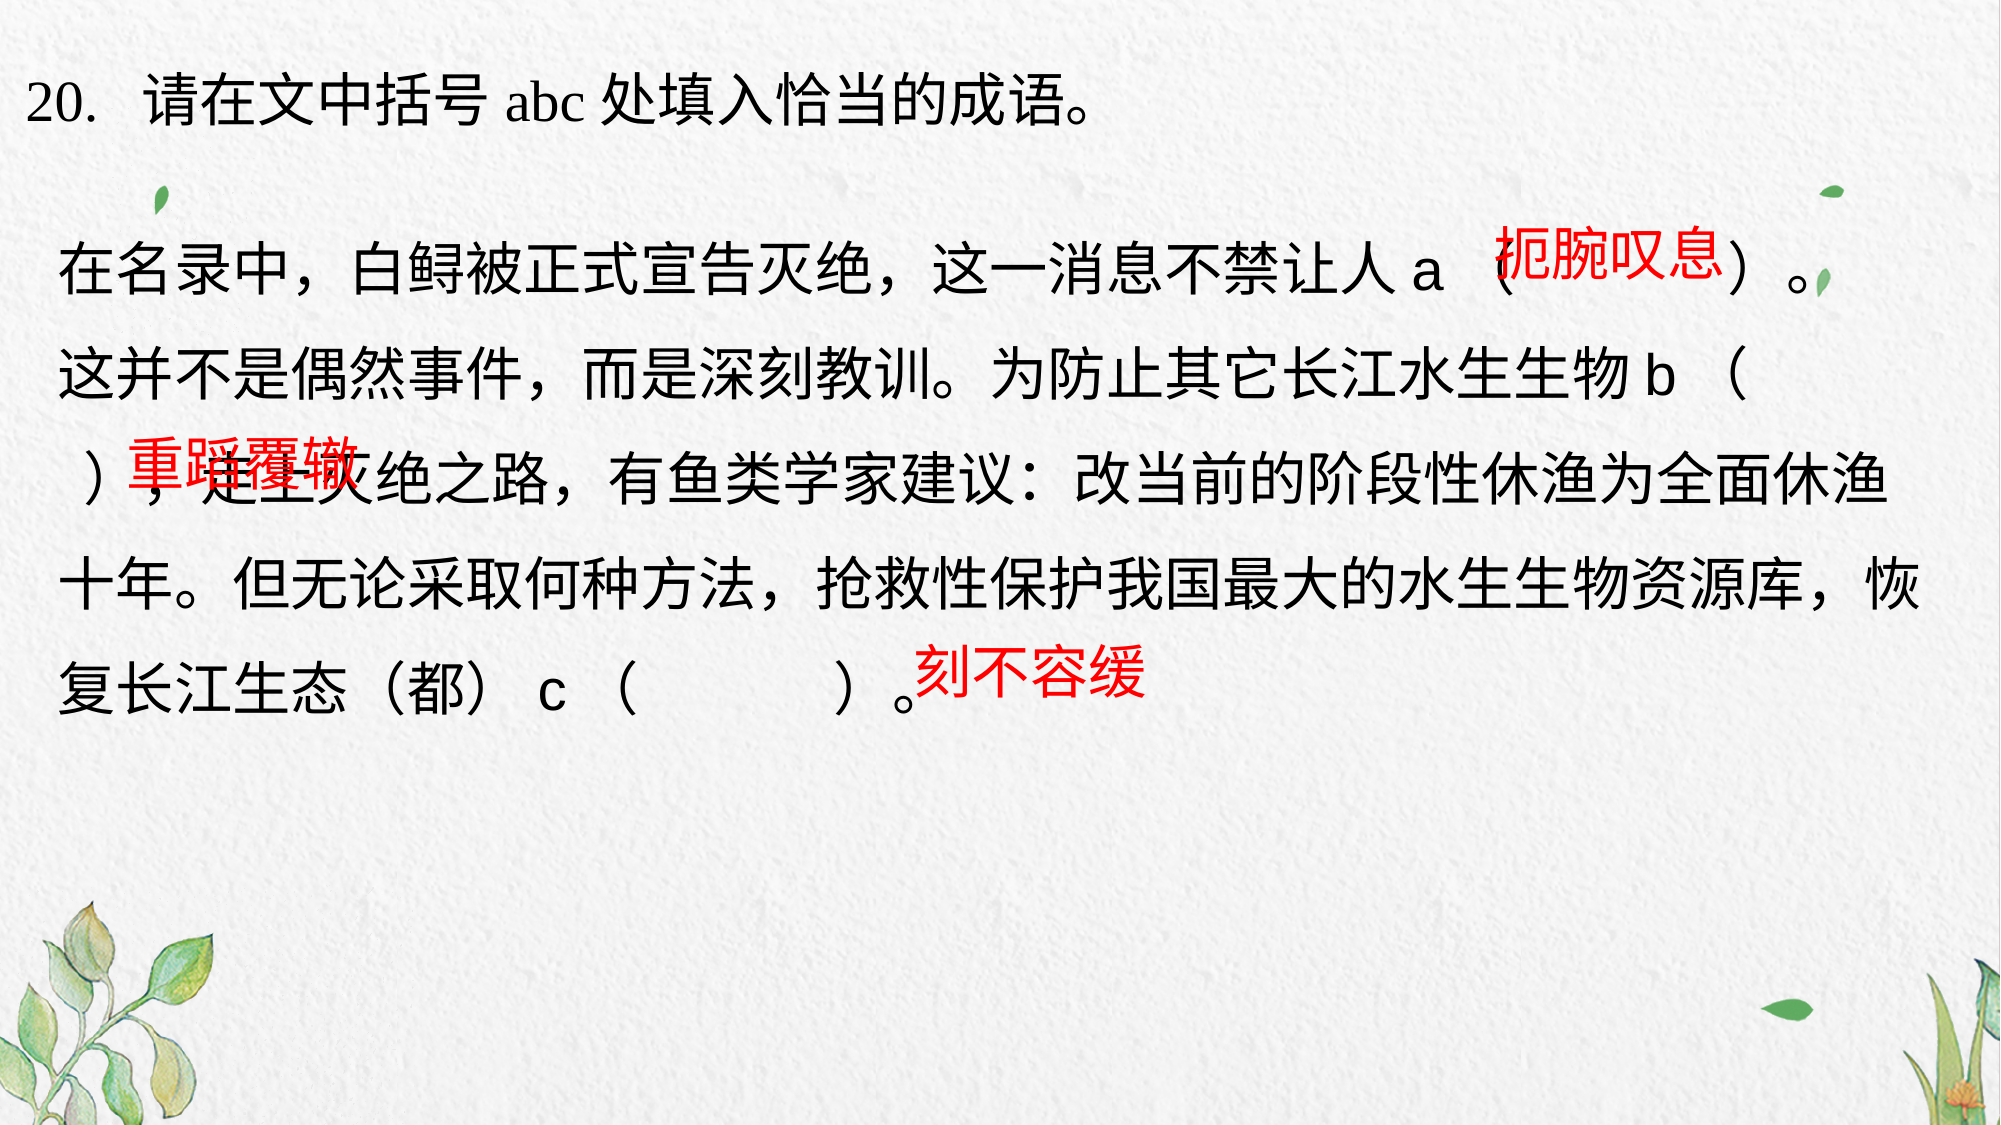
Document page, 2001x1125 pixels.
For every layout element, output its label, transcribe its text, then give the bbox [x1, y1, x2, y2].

picture [0, 0, 2000, 1125]
text_box 刻不容缓 [899, 627, 1175, 713]
text_box 20. 请在文中括号abc处填入恰当的成语。 [10, 56, 1139, 141]
text_box 重蹈覆辙 [111, 419, 388, 504]
text_box 在名录中，白鲟被正式宣告灭绝，这一消息不禁让人a（ ）。 这并不是偶然事件，而是深刻教训。为防止其它长江水生生物b（ ），走上灭绝之路，有鱼类学家建议：改当前的阶段性休渔为全面休渔十年。但无论采取何种方法，抢救性保护我国最大的水生生物资源库，恢复长江生态（都）c（ ）。 [42, 189, 1942, 729]
text_box 扼腕叹息 [1478, 209, 1755, 295]
